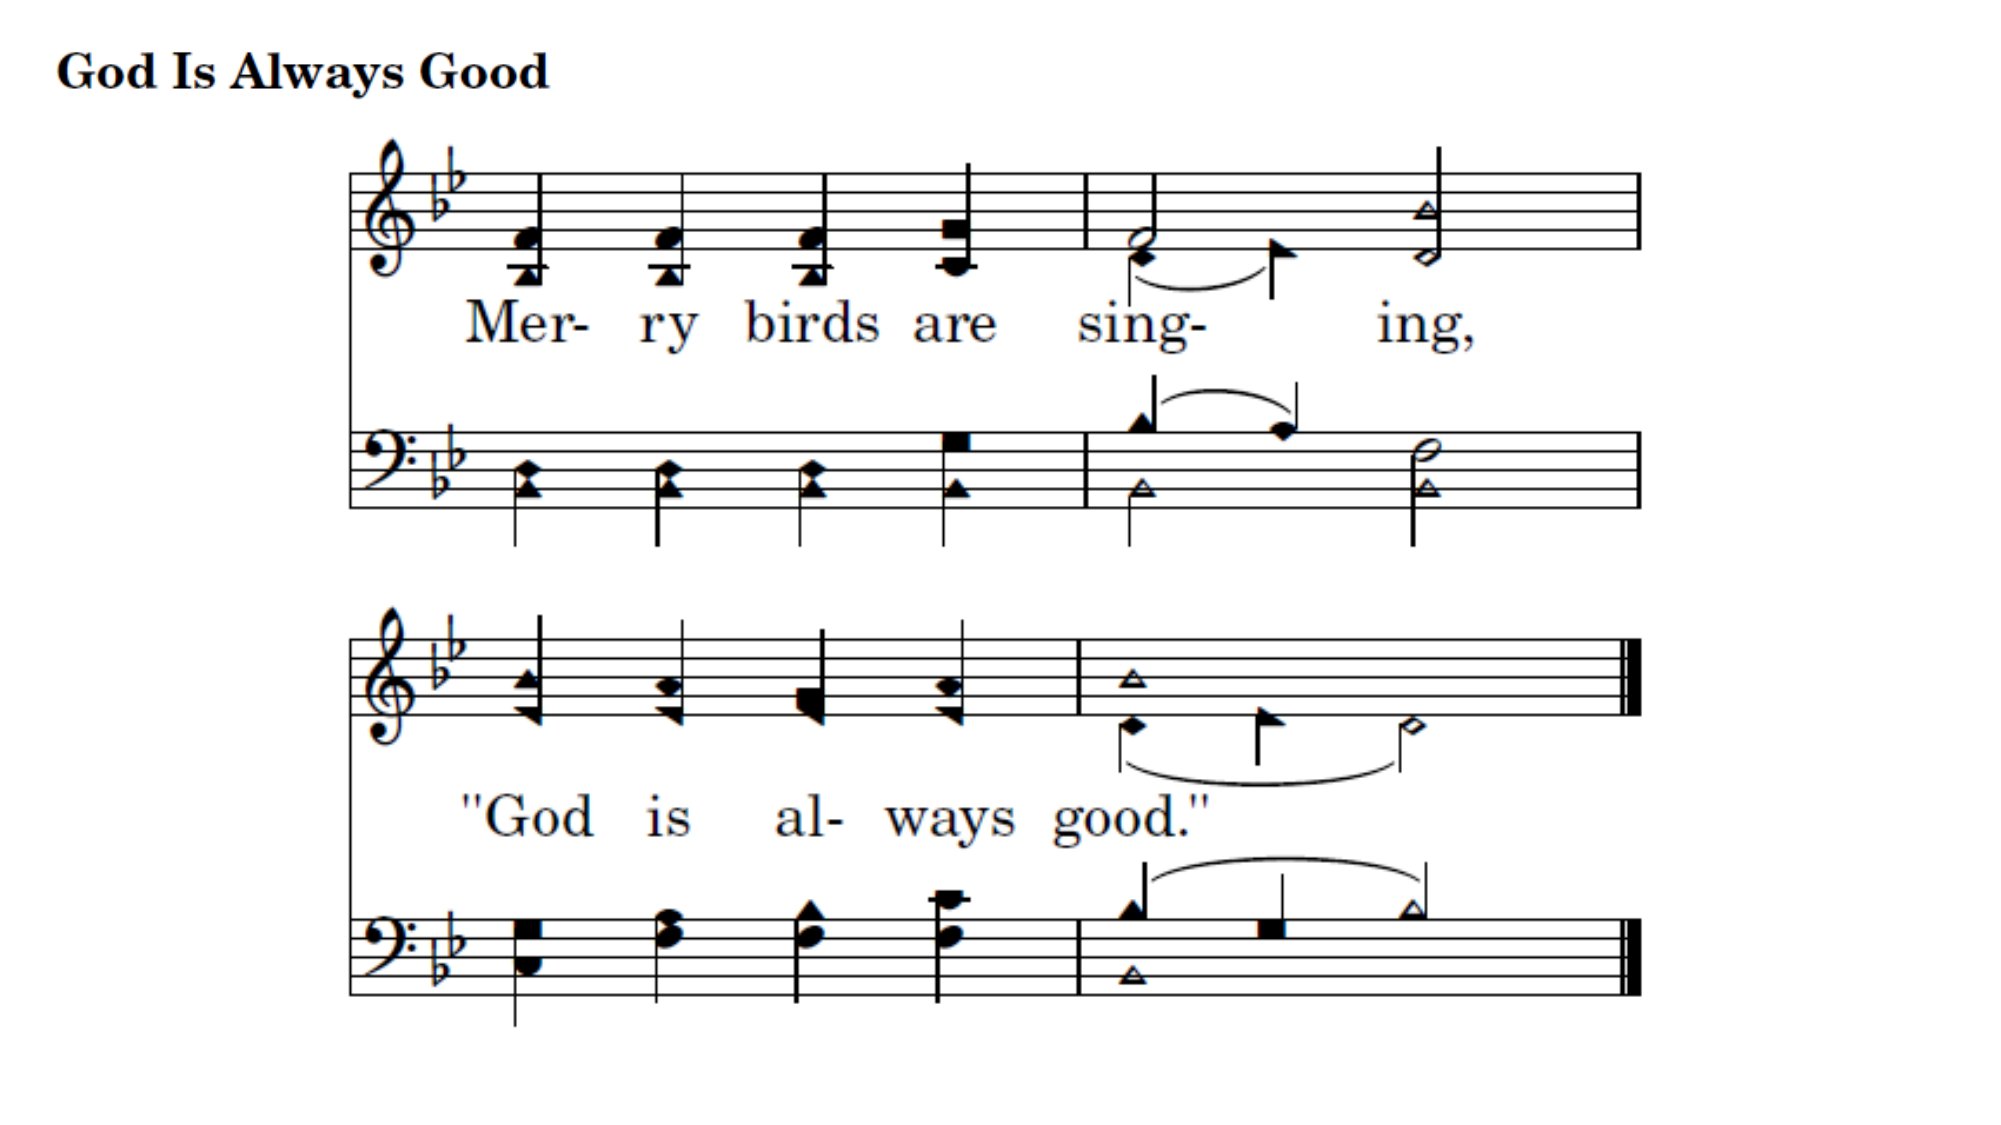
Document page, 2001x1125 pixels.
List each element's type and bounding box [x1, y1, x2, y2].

picture [37, 31, 1676, 1052]
